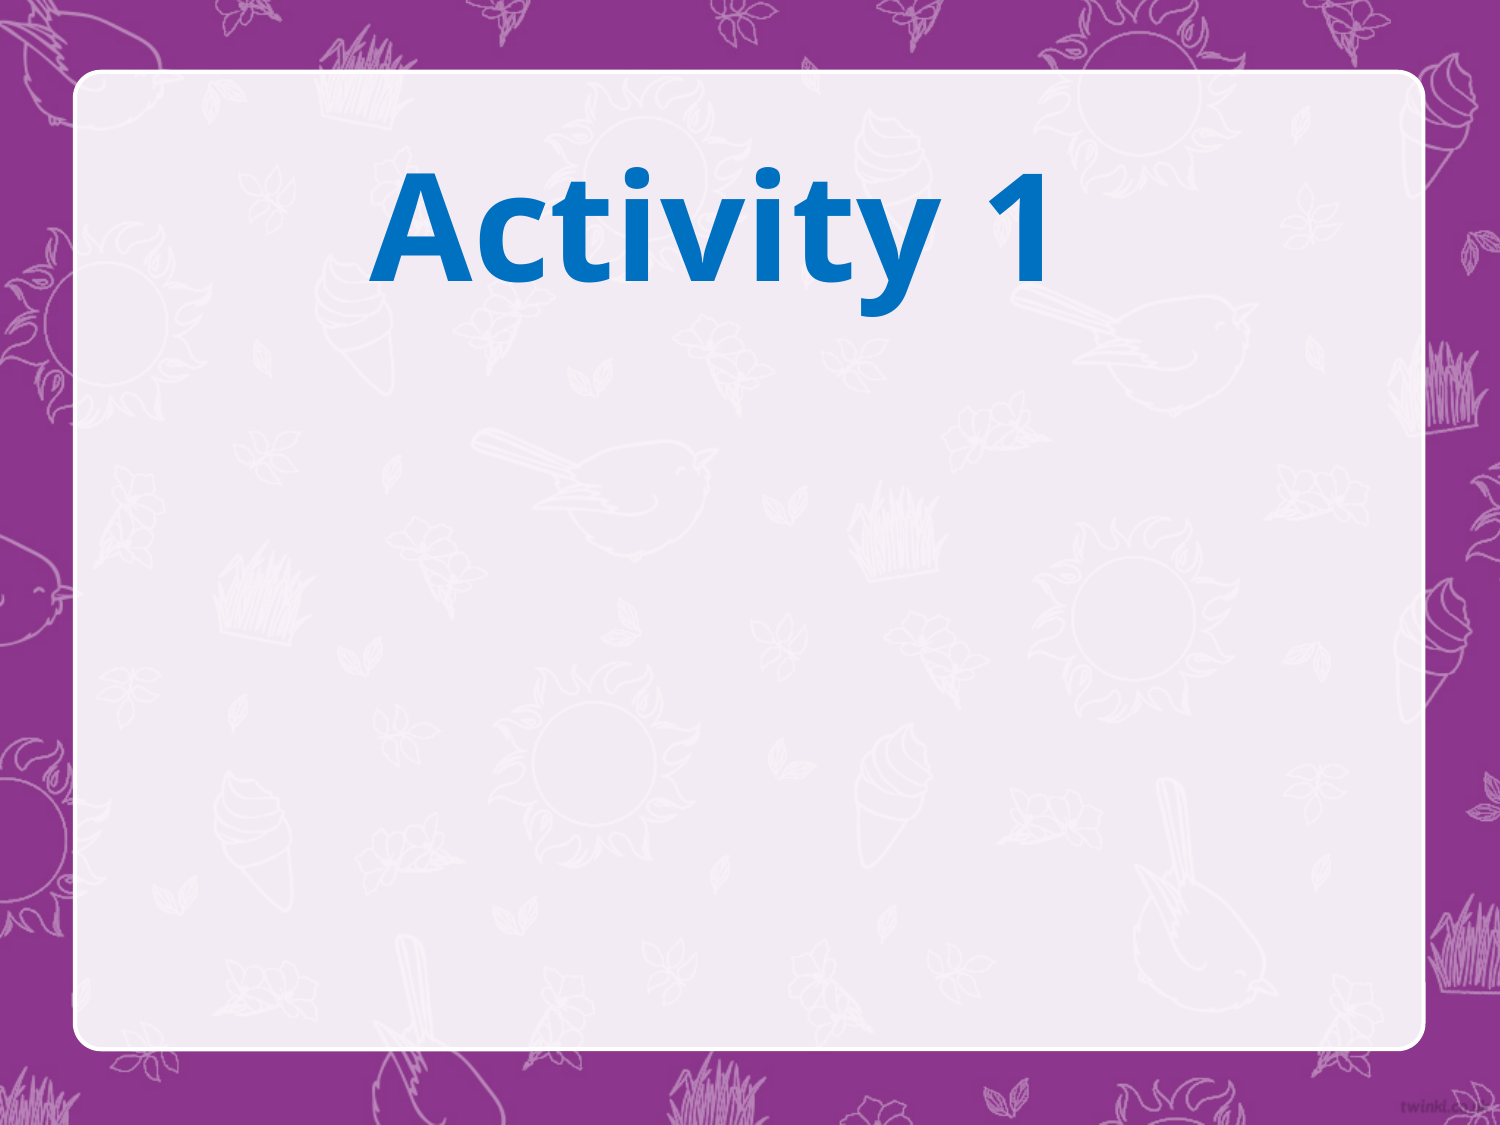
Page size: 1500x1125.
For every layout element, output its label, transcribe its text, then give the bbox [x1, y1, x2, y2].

picture [0, 0, 1500, 1125]
text_box Activity 1 [114, 124, 1322, 319]
